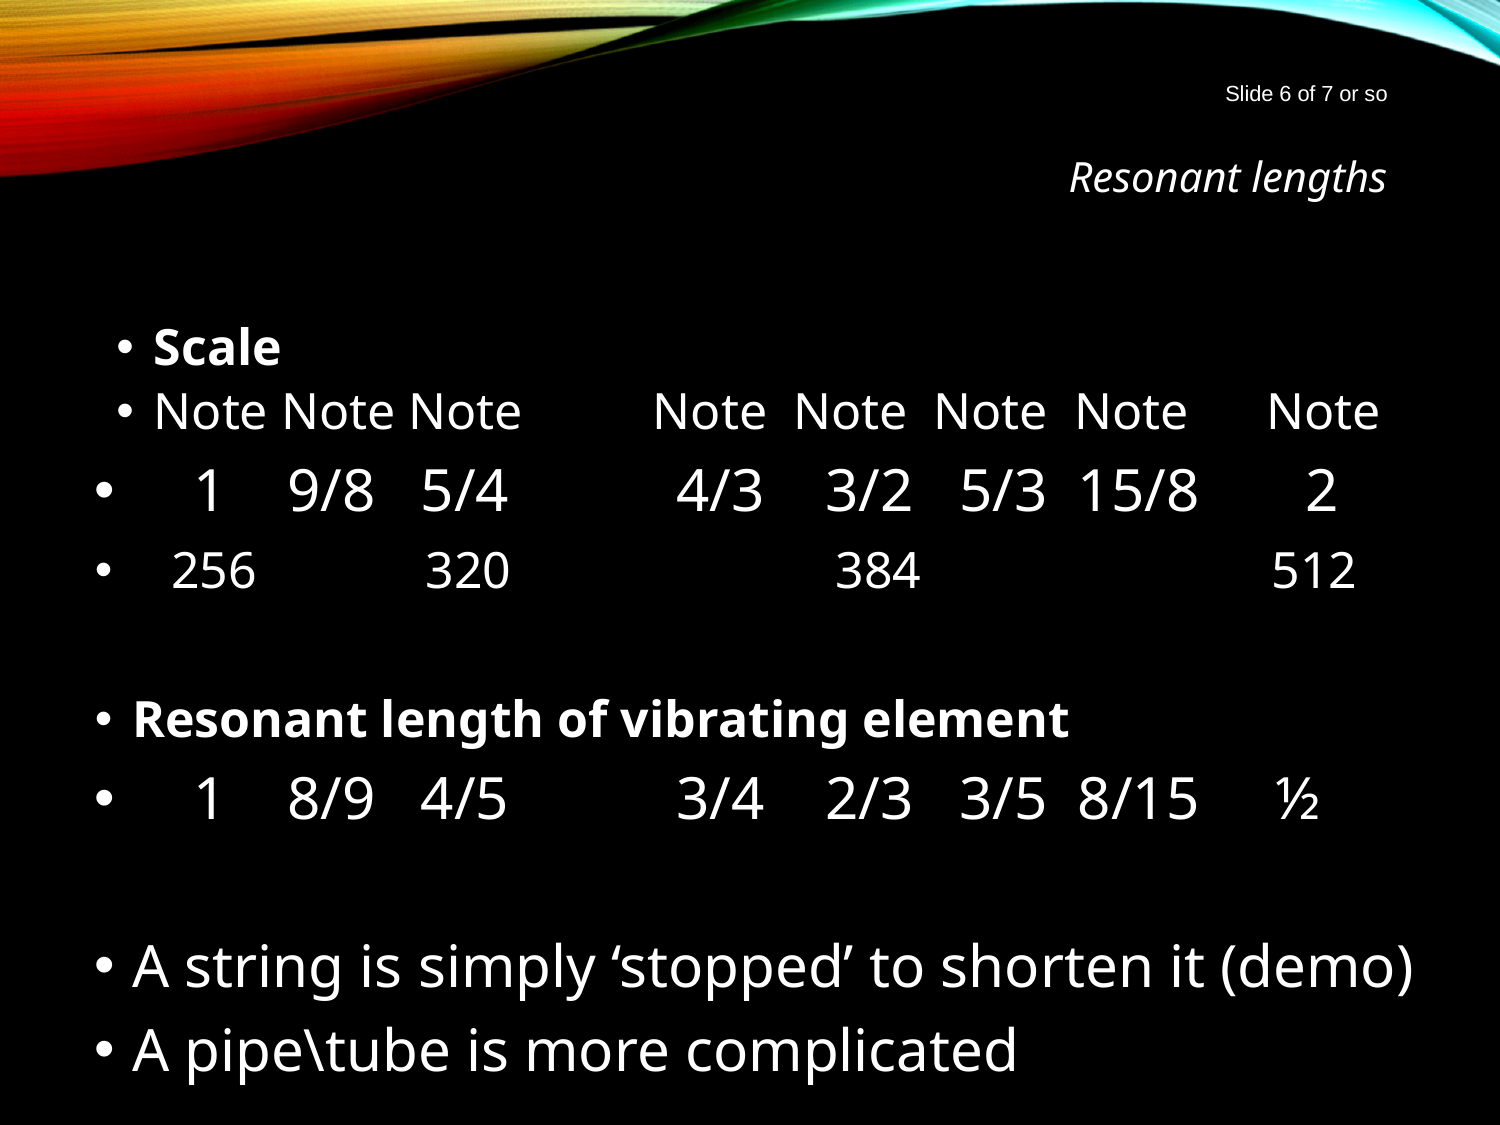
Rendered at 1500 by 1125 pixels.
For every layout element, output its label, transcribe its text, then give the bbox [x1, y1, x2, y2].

title Resonant lengths [356, 137, 1403, 220]
picture [0, 0, 1500, 178]
list Scale Note Note Note Note Note Note Note Note 1 9/8 5/4 4/3 3/2 5/3 15/8 2 256 320 384 512 Resonant length of vibrating element 1 8/9 4/5 3/4 2/3 3/5 8/15 ½ A string is simply ‘stopped’ to shorten it (demo) A pipe\tube is more complicated [79, 314, 1500, 1012]
slide_number Slide 6 of 7 or so [1078, 62, 1403, 123]
